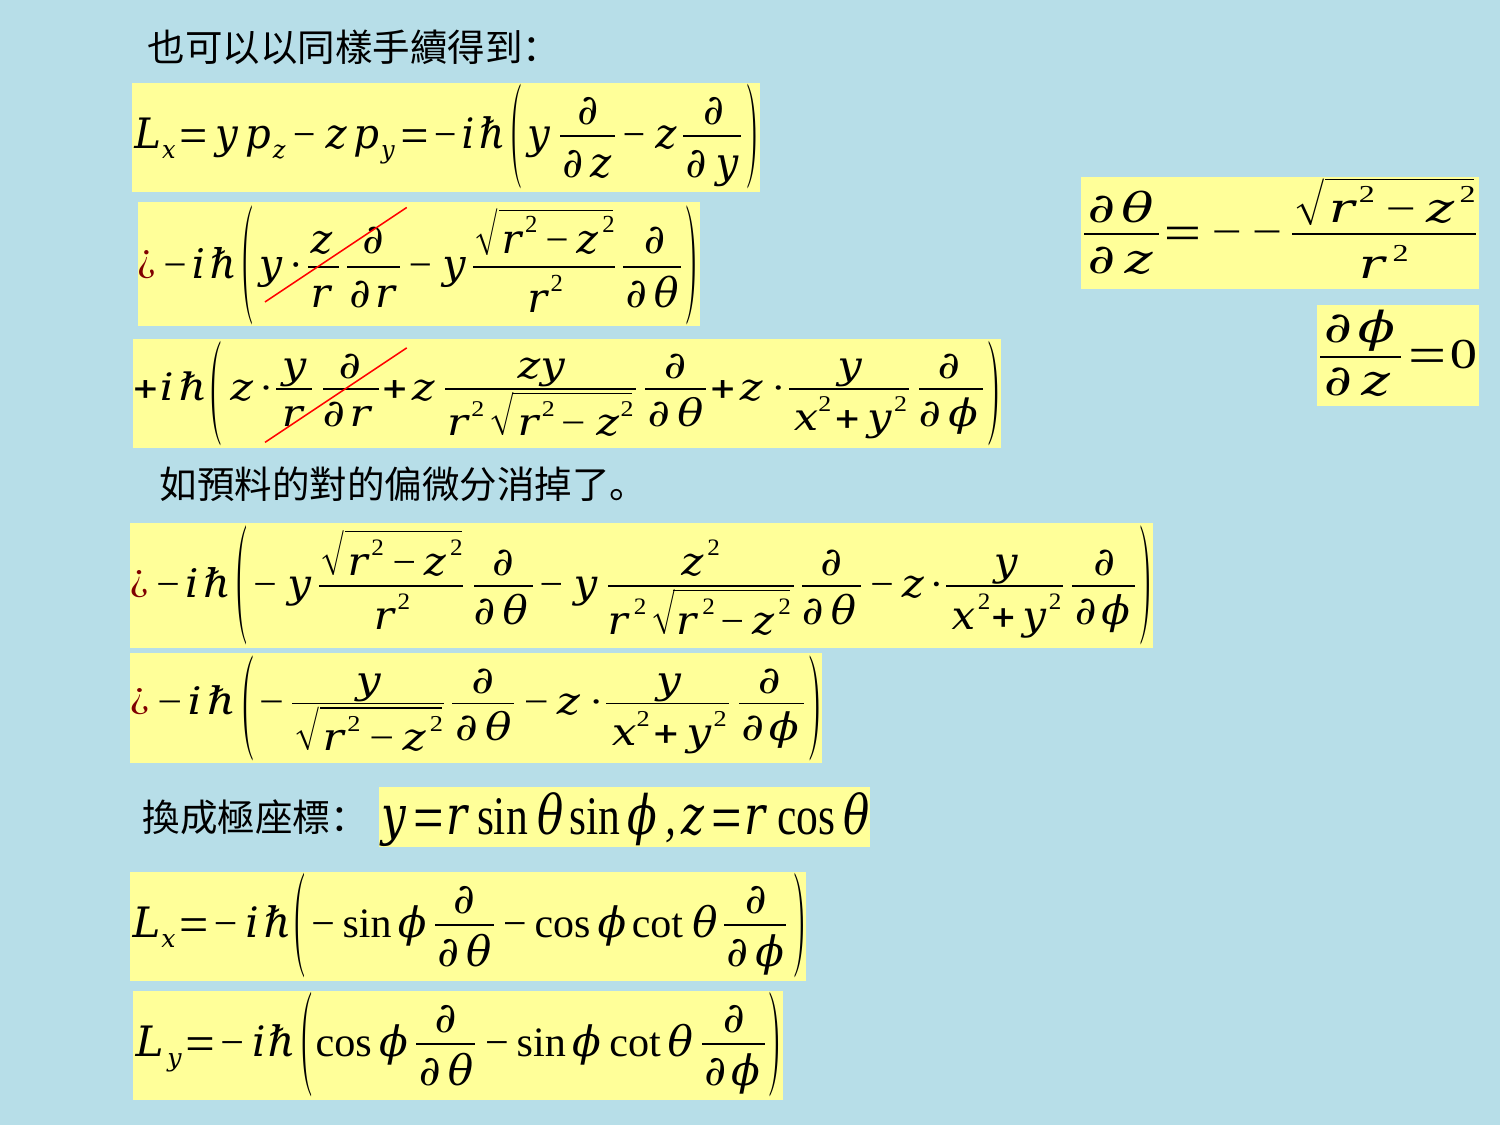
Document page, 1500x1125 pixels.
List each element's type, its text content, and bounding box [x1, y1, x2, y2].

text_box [264, 347, 407, 443]
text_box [264, 207, 407, 303]
text_box 換成極座標： [128, 786, 578, 847]
